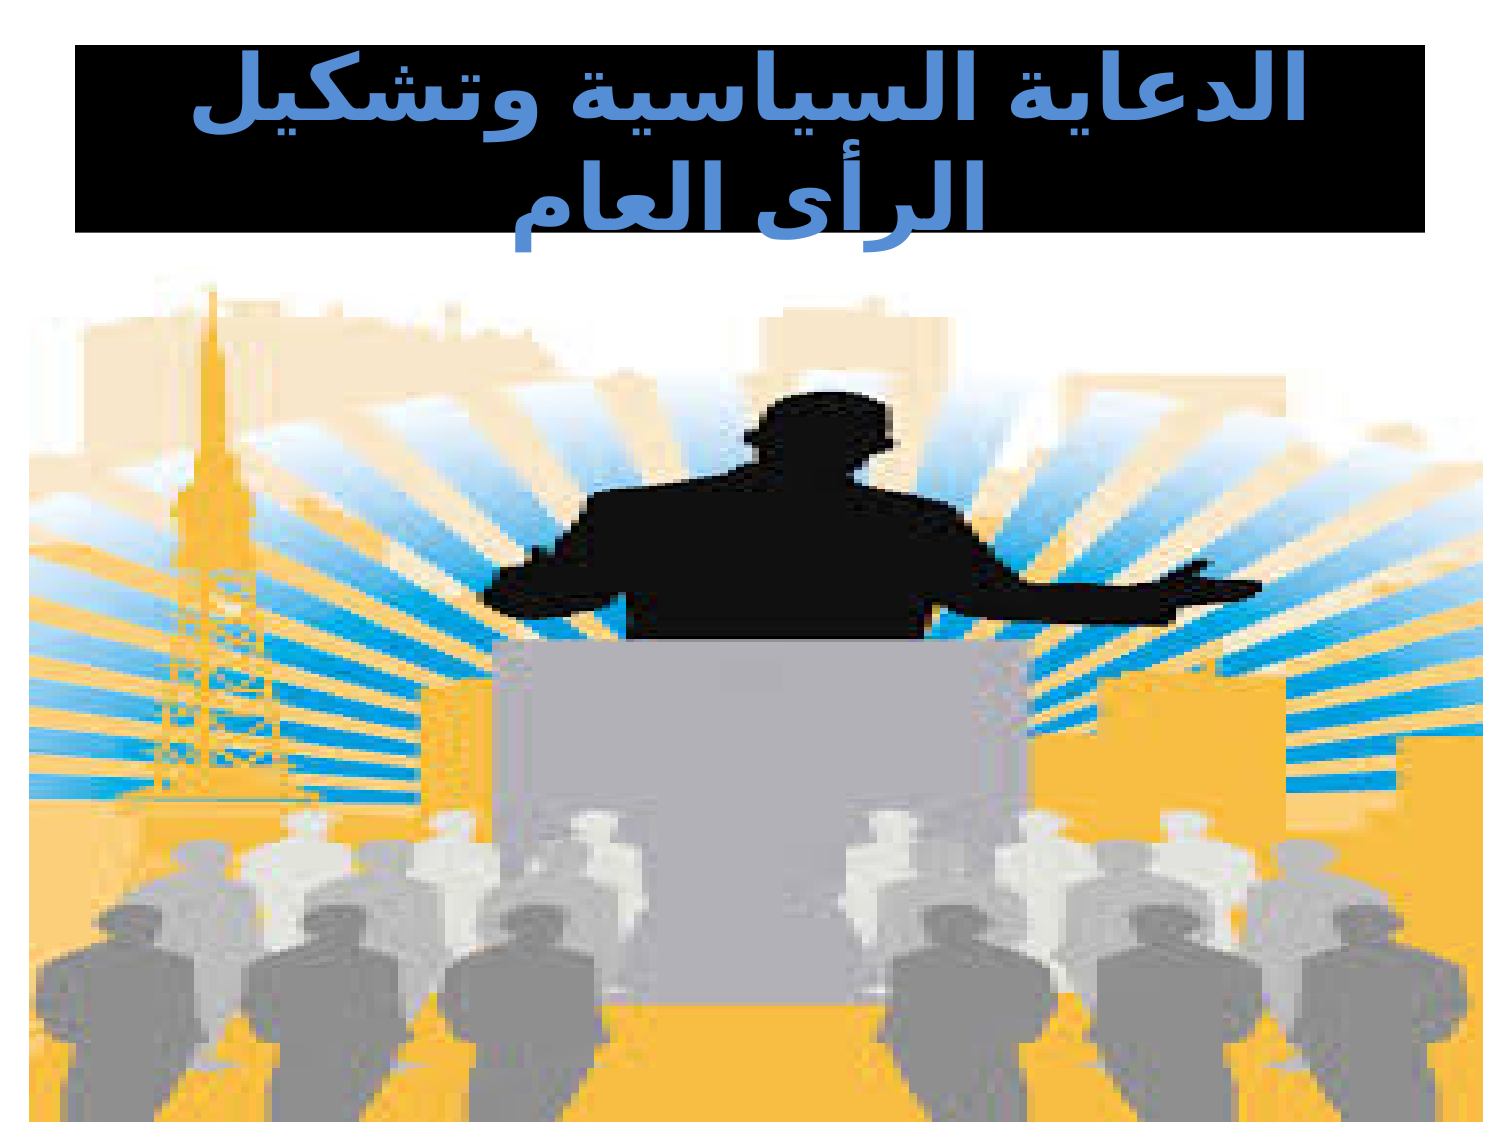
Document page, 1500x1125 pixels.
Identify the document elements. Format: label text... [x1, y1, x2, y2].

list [29, 266, 1483, 1122]
title الدعاية السياسية وتشكيل الرأى العام [75, 45, 1425, 233]
